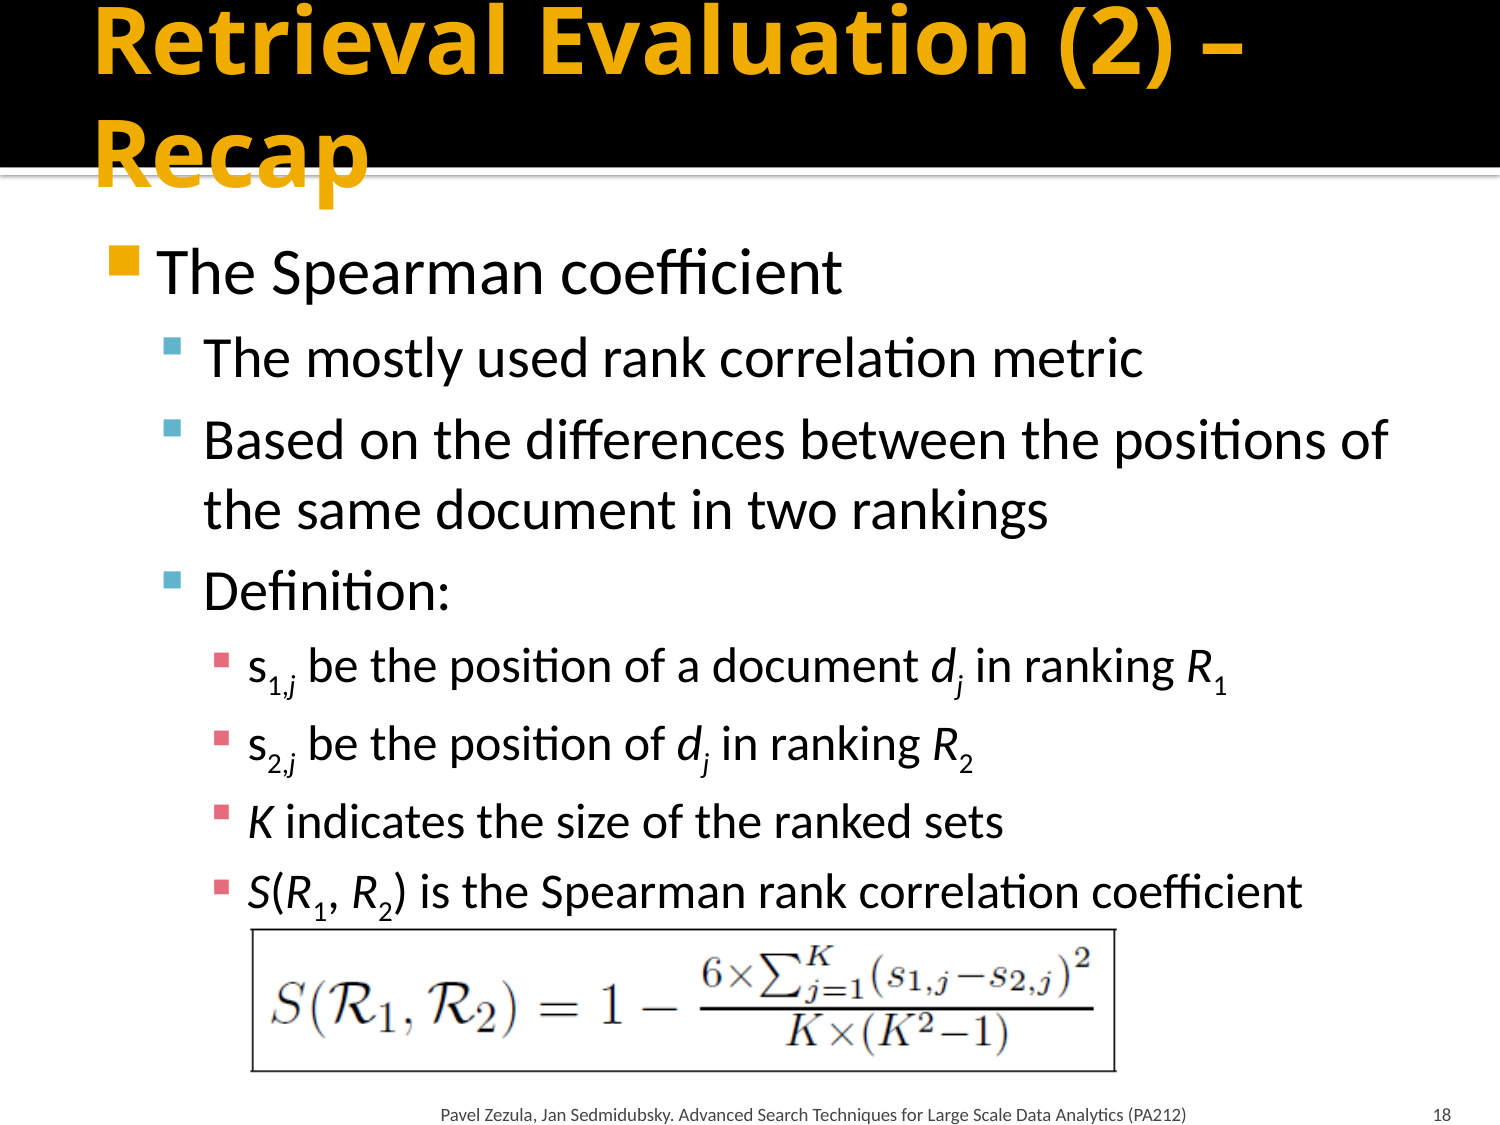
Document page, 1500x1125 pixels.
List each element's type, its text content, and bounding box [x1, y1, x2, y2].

slide_number 18 [1345, 1080, 1467, 1125]
picture [249, 924, 1125, 1078]
list The Spearman coefficient The mostly used rank correlation metric Based on the differences between the positions of the same document in two rankings Definition: s1,j be the position of a document dj in ranking R1 s2,j be the position of dj in ranking R2 K indicates the size of the ranked sets S(R1, R2) is the Spearman rank correlation coefficient [75, 212, 1425, 1075]
footer Pavel Zezula, Jan Sedmidubsky. Advanced Search Techniques for Large Scale Data Analytics (PA212) [433, 1080, 1337, 1125]
title Retrieval Evaluation (2) – Recap [75, 12, 1425, 175]
